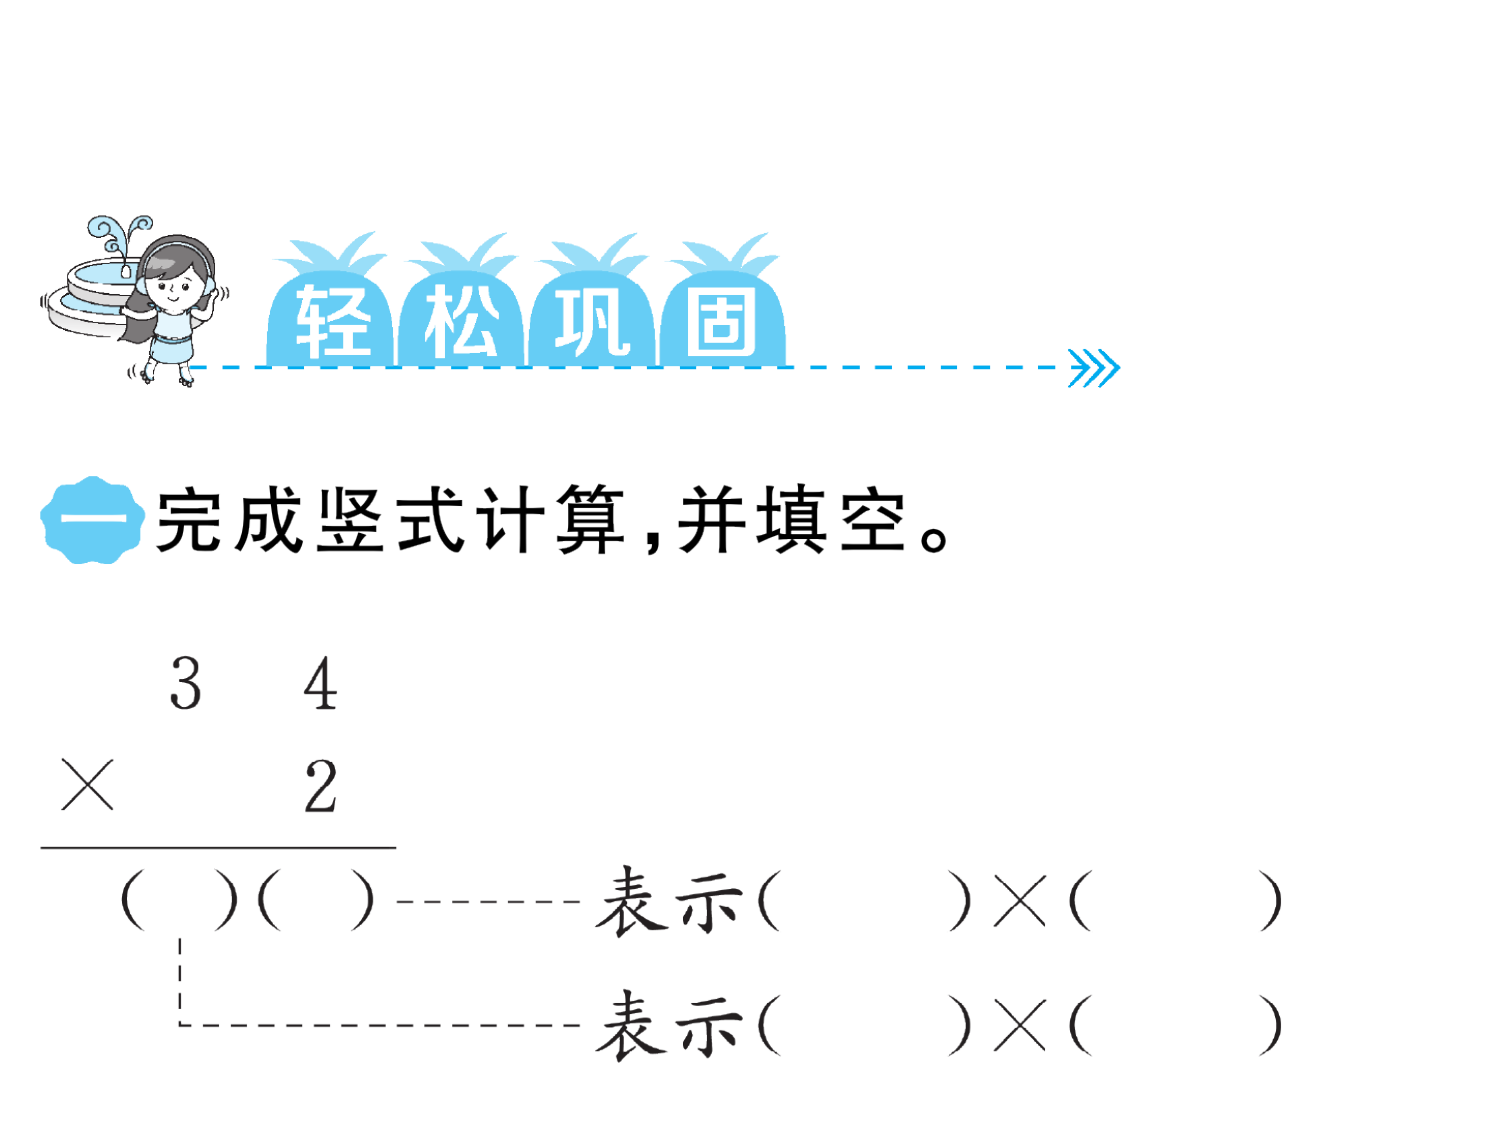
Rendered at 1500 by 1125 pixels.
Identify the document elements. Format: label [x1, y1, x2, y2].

picture [35, 177, 1453, 1096]
